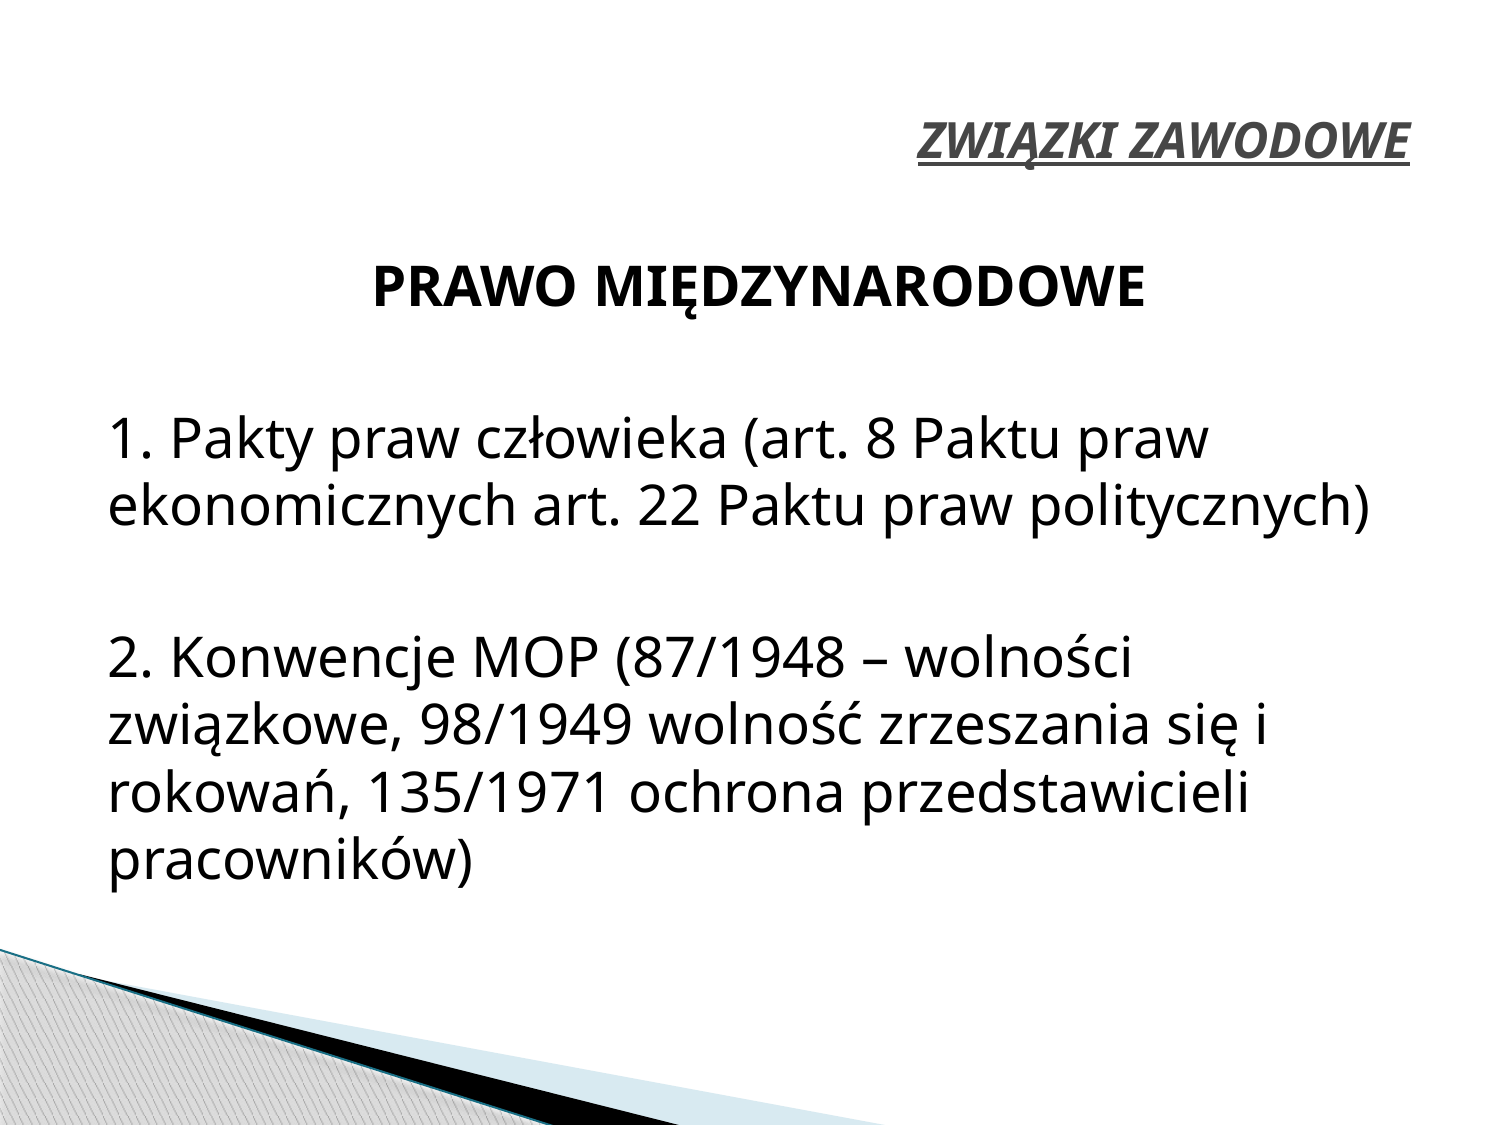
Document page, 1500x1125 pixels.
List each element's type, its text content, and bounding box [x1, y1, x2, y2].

list PRAWO MIĘDZYNARODOWE 1. Pakty praw człowieka (art. 8 Paktu praw ekonomicznych art. 22 Paktu praw politycznych) 2. Konwencje MOP (87/1948 – wolności związkowe, 98/1949 wolność zrzeszania się i rokowań, 135/1971 ochrona przedstawicieli pracowników) [75, 243, 1425, 986]
title ZWIĄZKI ZAWODOWE [75, 45, 1425, 233]
